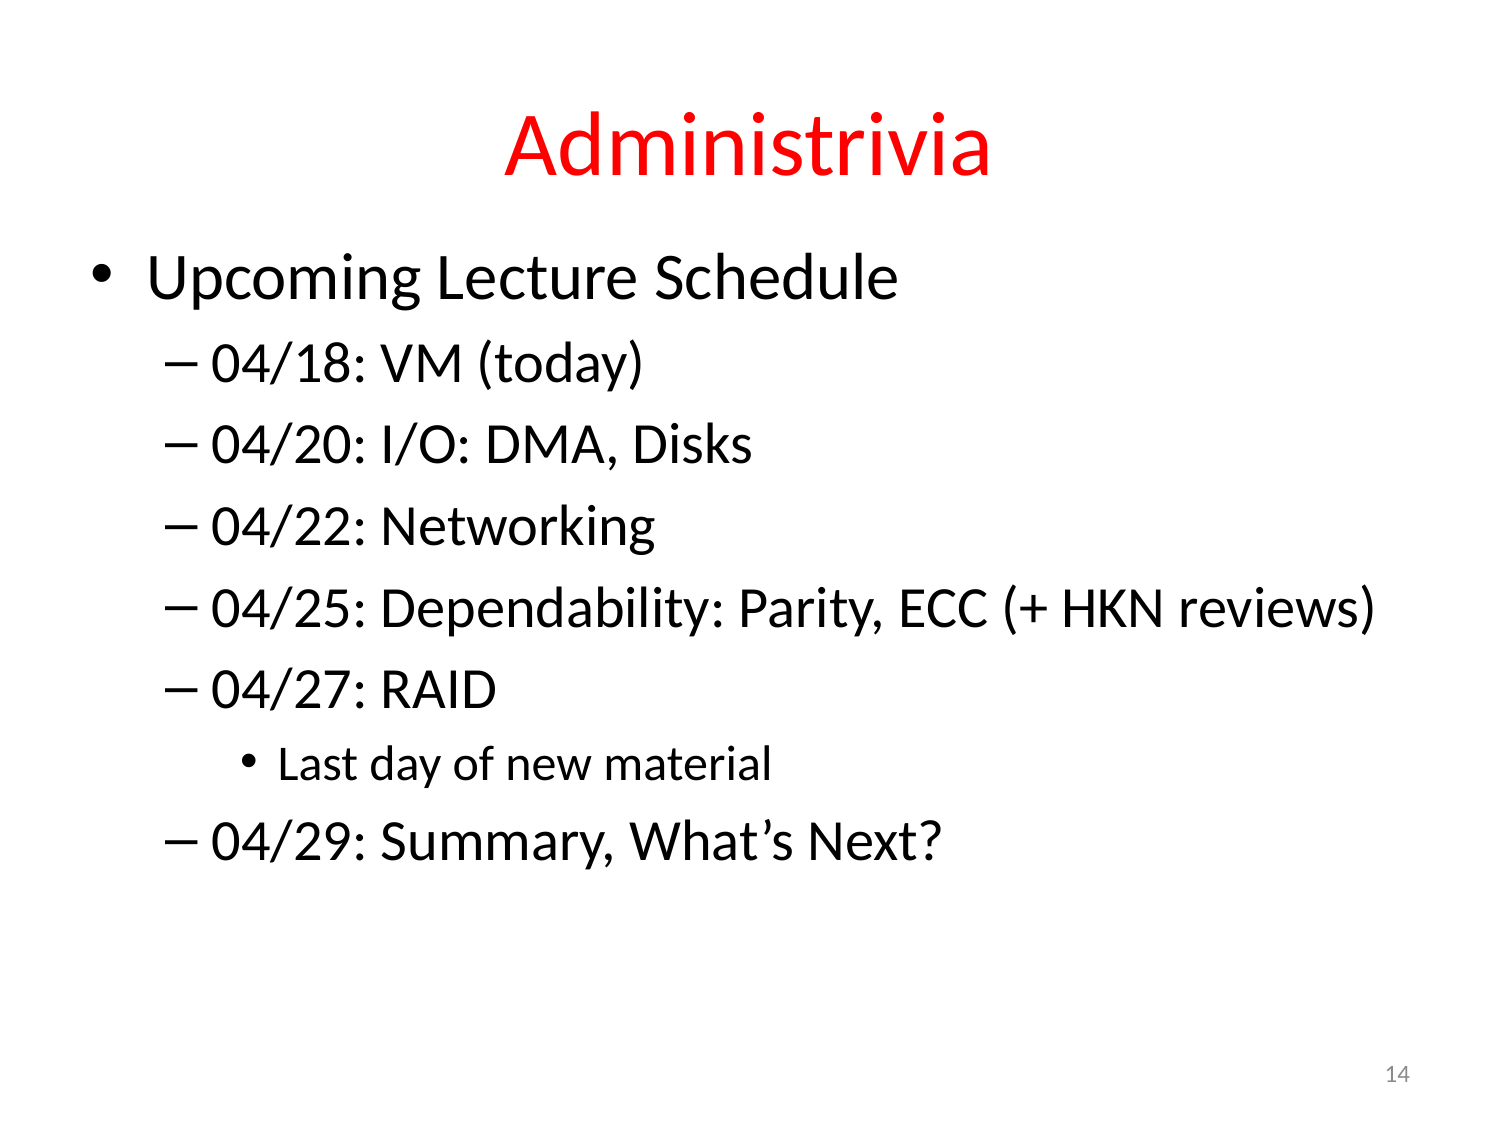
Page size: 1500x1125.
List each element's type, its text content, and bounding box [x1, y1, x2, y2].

list Upcoming Lecture Schedule 04/18: VM (today) 04/20: I/O: DMA, Disks 04/22: Networking 04/25: Dependability: Parity, ECC (+ HKN reviews) 04/27: RAID Last day of new material 04/29: Summary, What’s Next? [75, 224, 1425, 1063]
slide_number 14 [1074, 1042, 1425, 1103]
title Administrivia [75, 45, 1425, 224]
